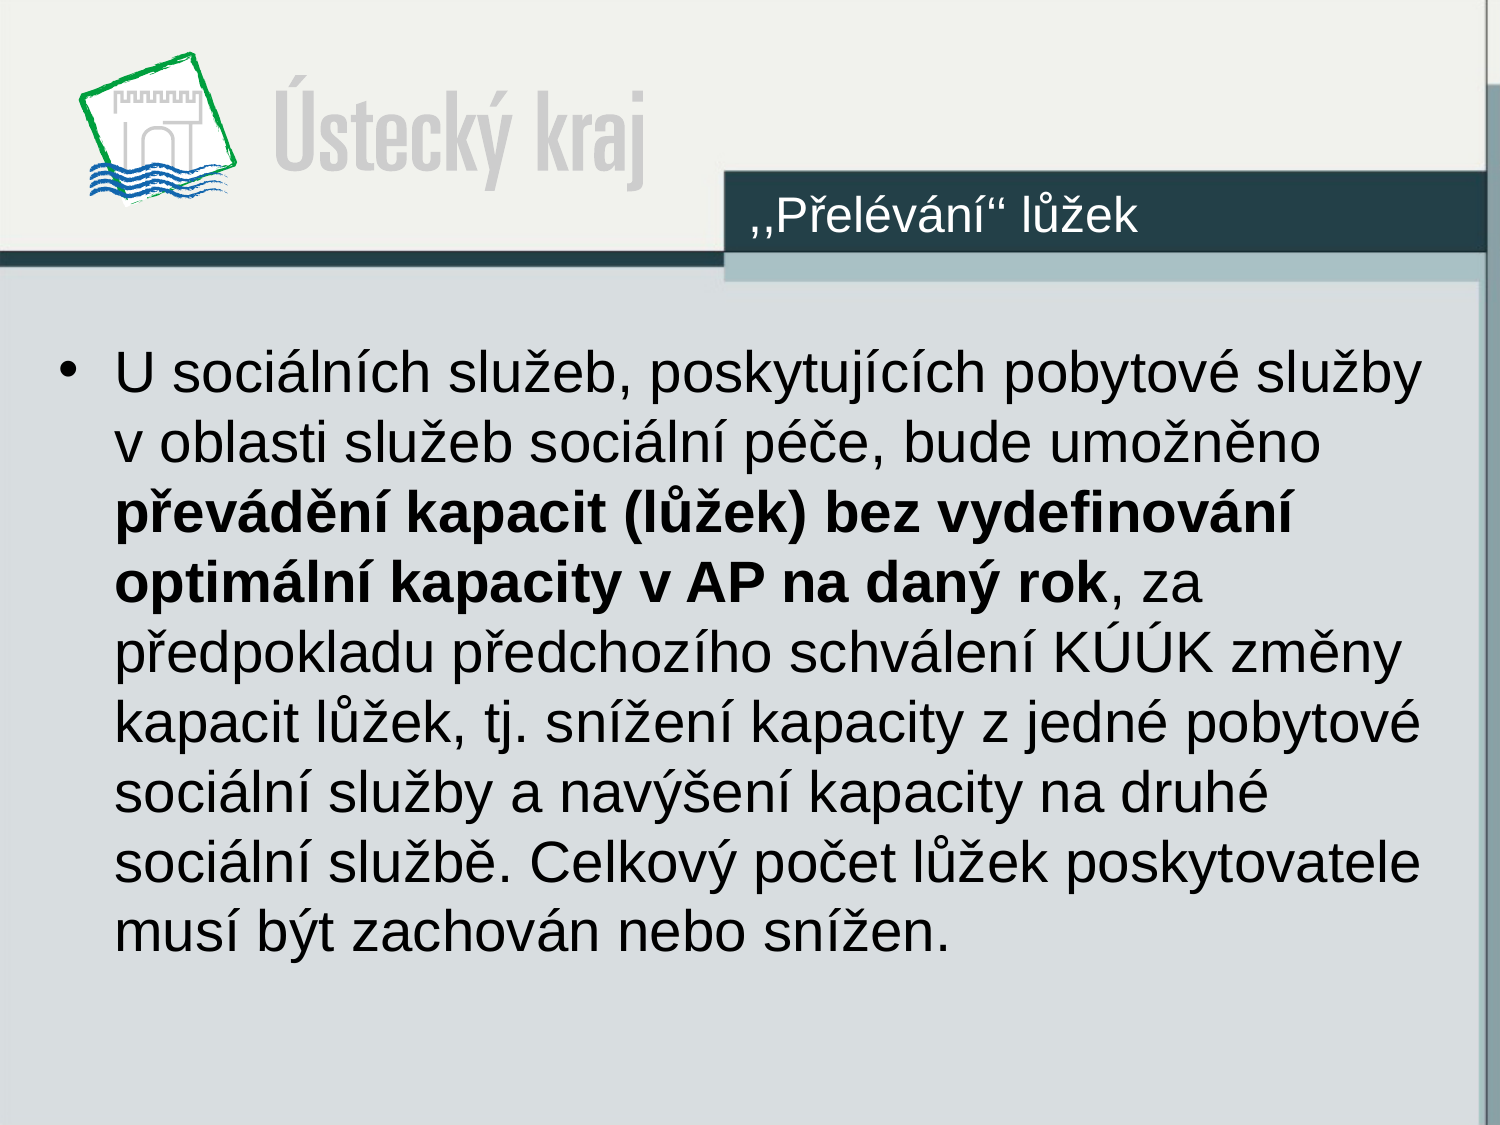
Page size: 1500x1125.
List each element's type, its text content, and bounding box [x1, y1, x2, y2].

footer ,,Přelévání‘‘ lůžek [733, 171, 1477, 254]
list U sociálních služeb, poskytujících pobytové služby v oblasti služeb sociální péče, bude umožněno převádění kapacit (lůžek) bez vydefinování optimální kapacity v AP na daný rok, za předpokladu předchozího schválení KÚÚK změny kapacit lůžek, tj. snížení kapacity z jedné pobytové sociální služby a navýšení kapacity na druhé sociální službě. Celkový počet lůžek poskytovatele musí být zachován nebo snížen. [42, 326, 1473, 1125]
picture [0, 0, 1500, 1125]
